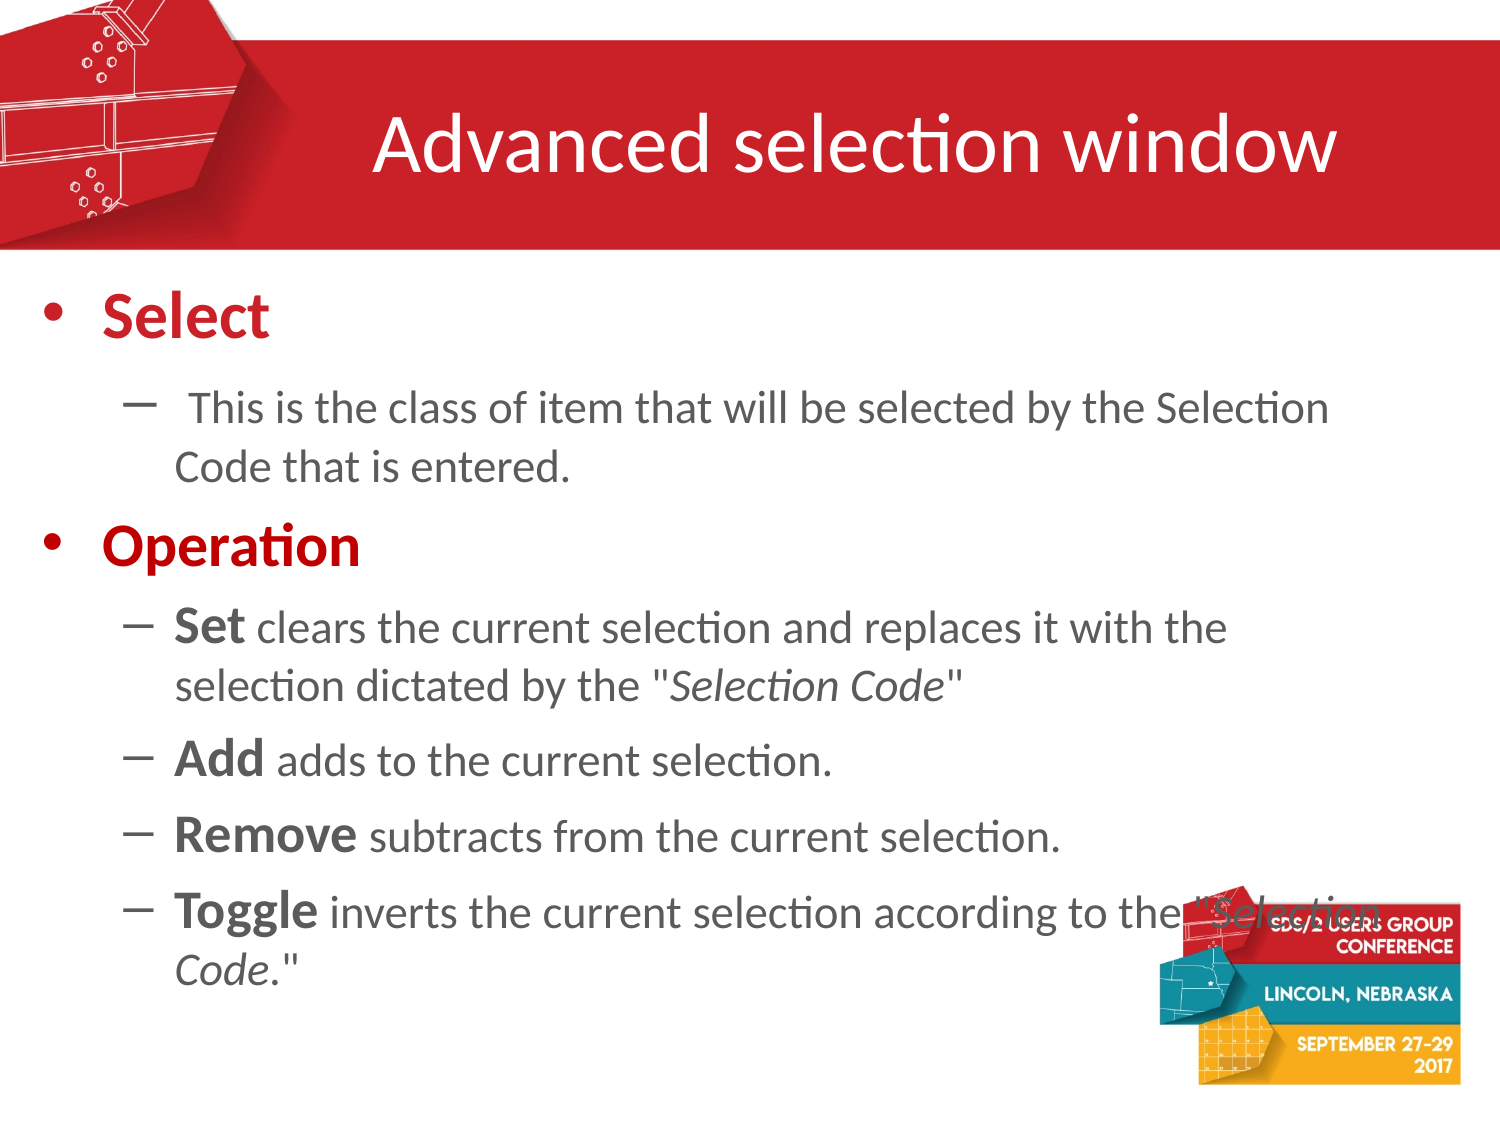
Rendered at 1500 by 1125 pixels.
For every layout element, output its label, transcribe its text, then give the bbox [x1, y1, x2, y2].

picture [0, 0, 1500, 1125]
list Select This is the class of item that will be selected by the Selection Code that is entered. Operation Set clears the current selection and replaces it with the selection dictated by the "Selection Code" Add adds to the current selection. Remove subtracts from the current selection. Toggle inverts the current selection according to the "Selection Code." [24, 262, 1413, 1005]
title Advanced selection window [249, 45, 1463, 233]
